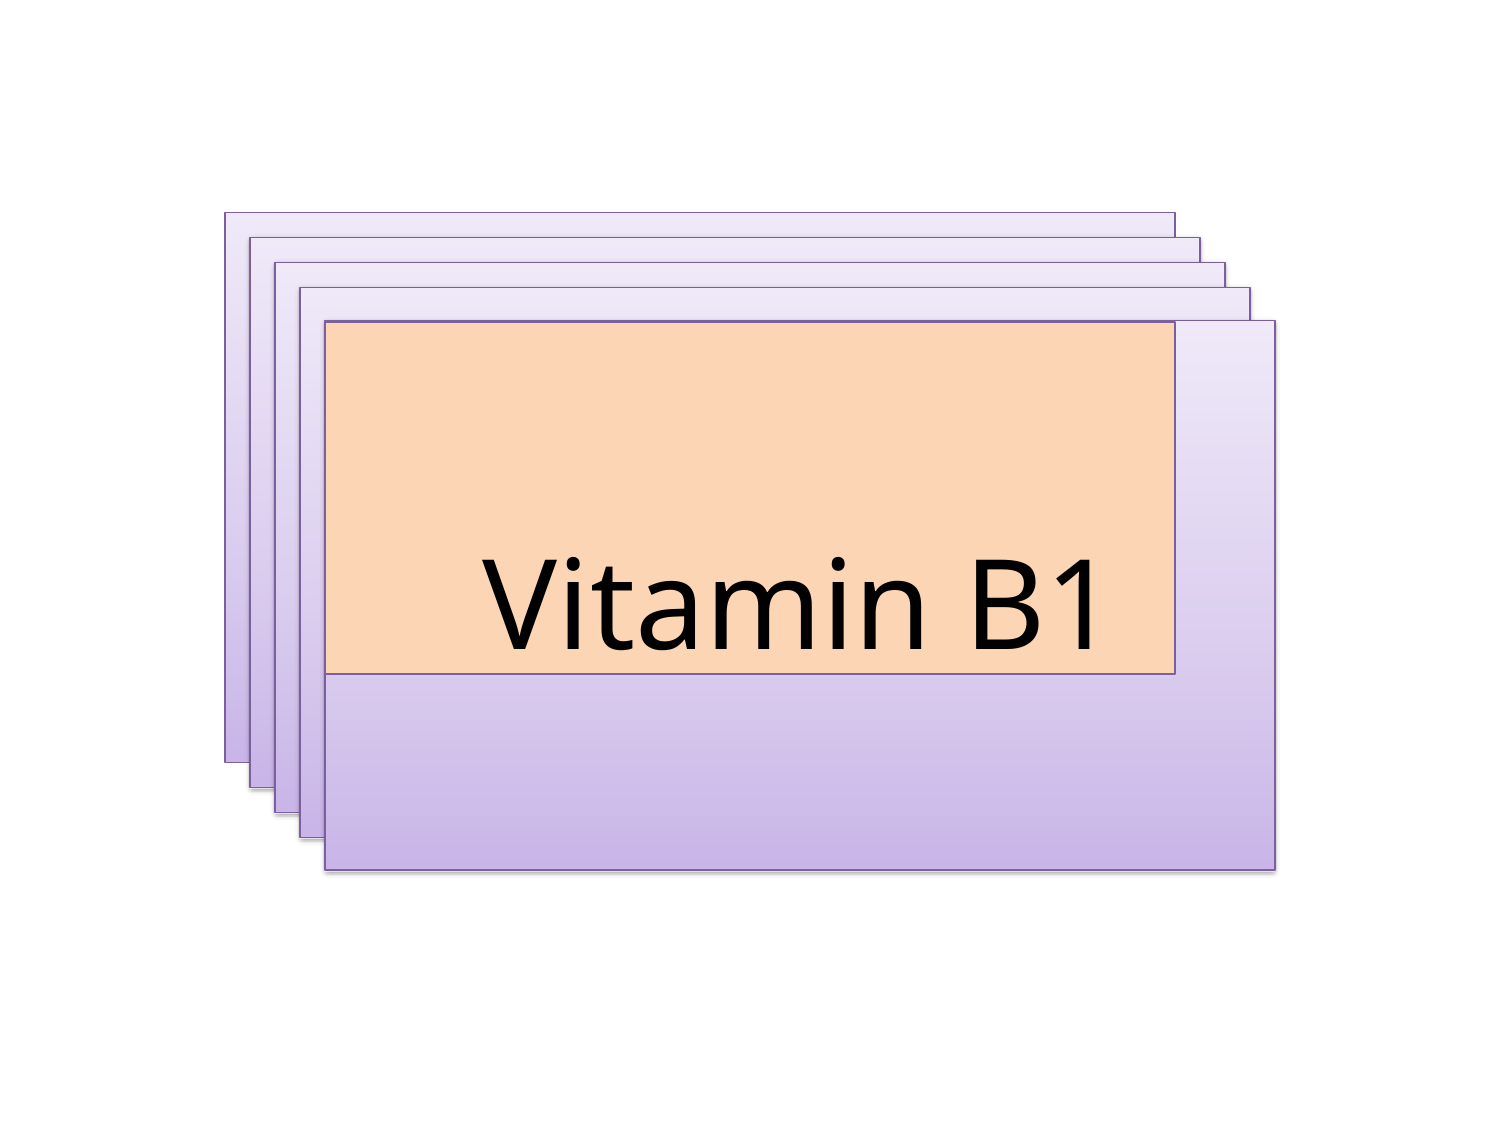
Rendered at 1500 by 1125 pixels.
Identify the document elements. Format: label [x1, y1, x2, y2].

text_box [216, 207, 1283, 881]
